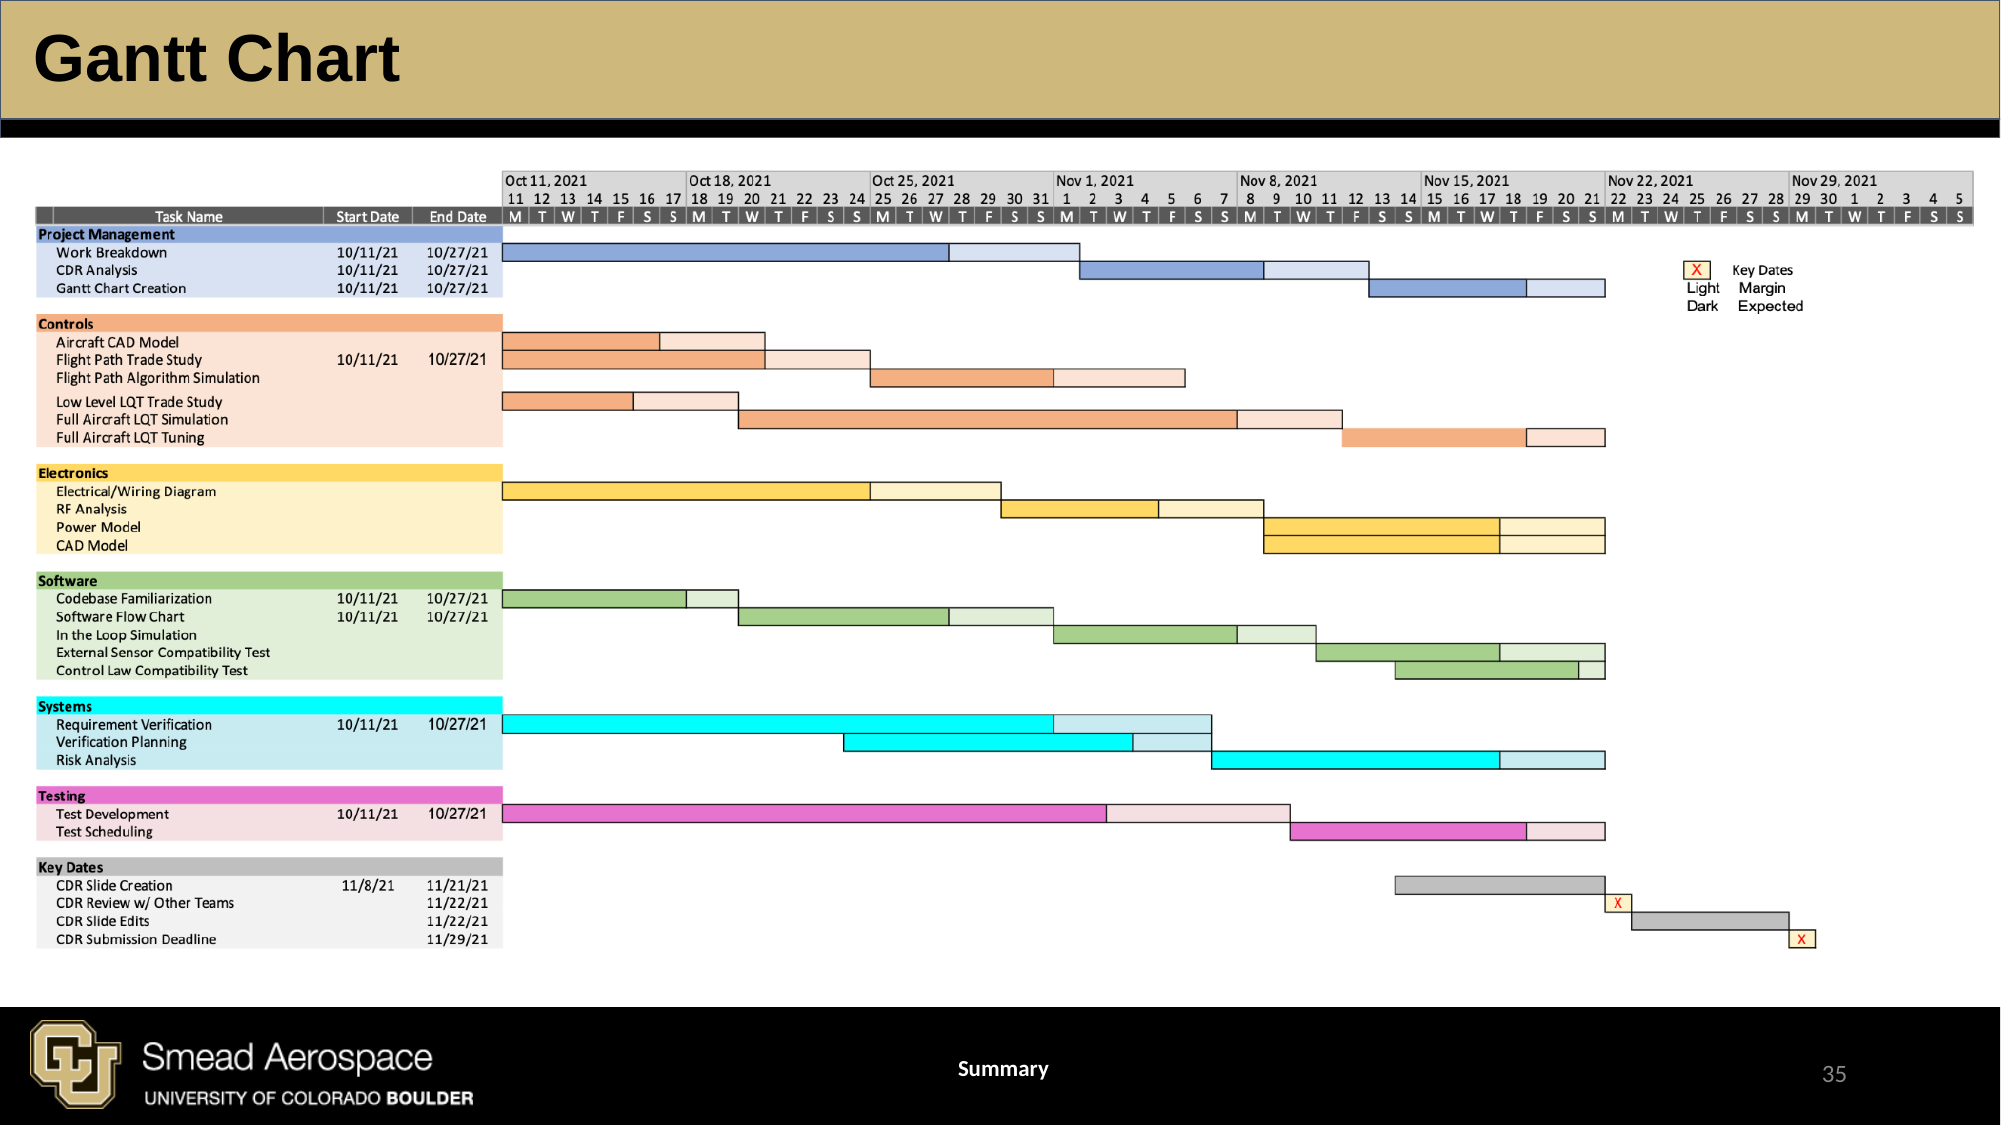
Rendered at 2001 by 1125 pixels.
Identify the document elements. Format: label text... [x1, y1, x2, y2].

text_box Summary [3, 1008, 2000, 1125]
title Gantt Chart [18, 0, 1744, 119]
picture [28, 166, 1979, 959]
